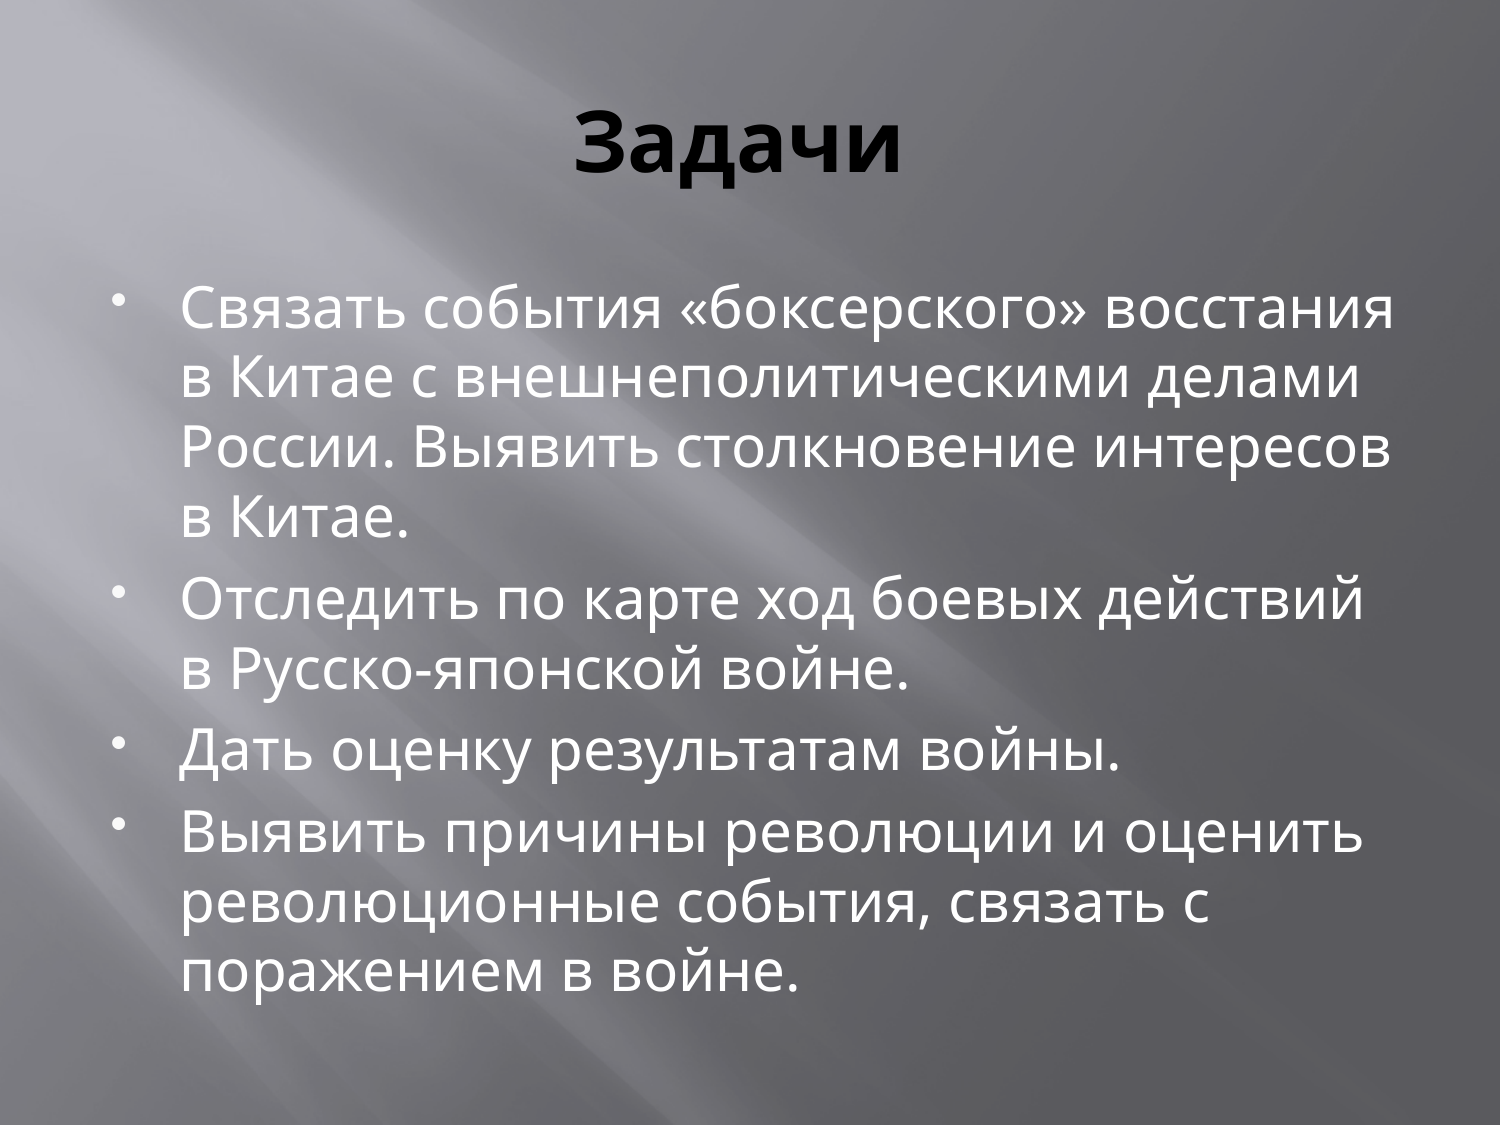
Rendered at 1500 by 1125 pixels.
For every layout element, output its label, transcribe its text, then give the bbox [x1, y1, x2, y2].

list Связать события «боксерского» восстания в Китае с внешнеполитическими делами России. Выявить столкновение интересов в Китае. Отследить по карте ход боевых действий в Русско-японской войне. Дать оценку результатам войны. Выявить причины революции и оценить революционные события, связать с поражением в войне. [75, 262, 1425, 1035]
title Задачи [75, 45, 1425, 233]
